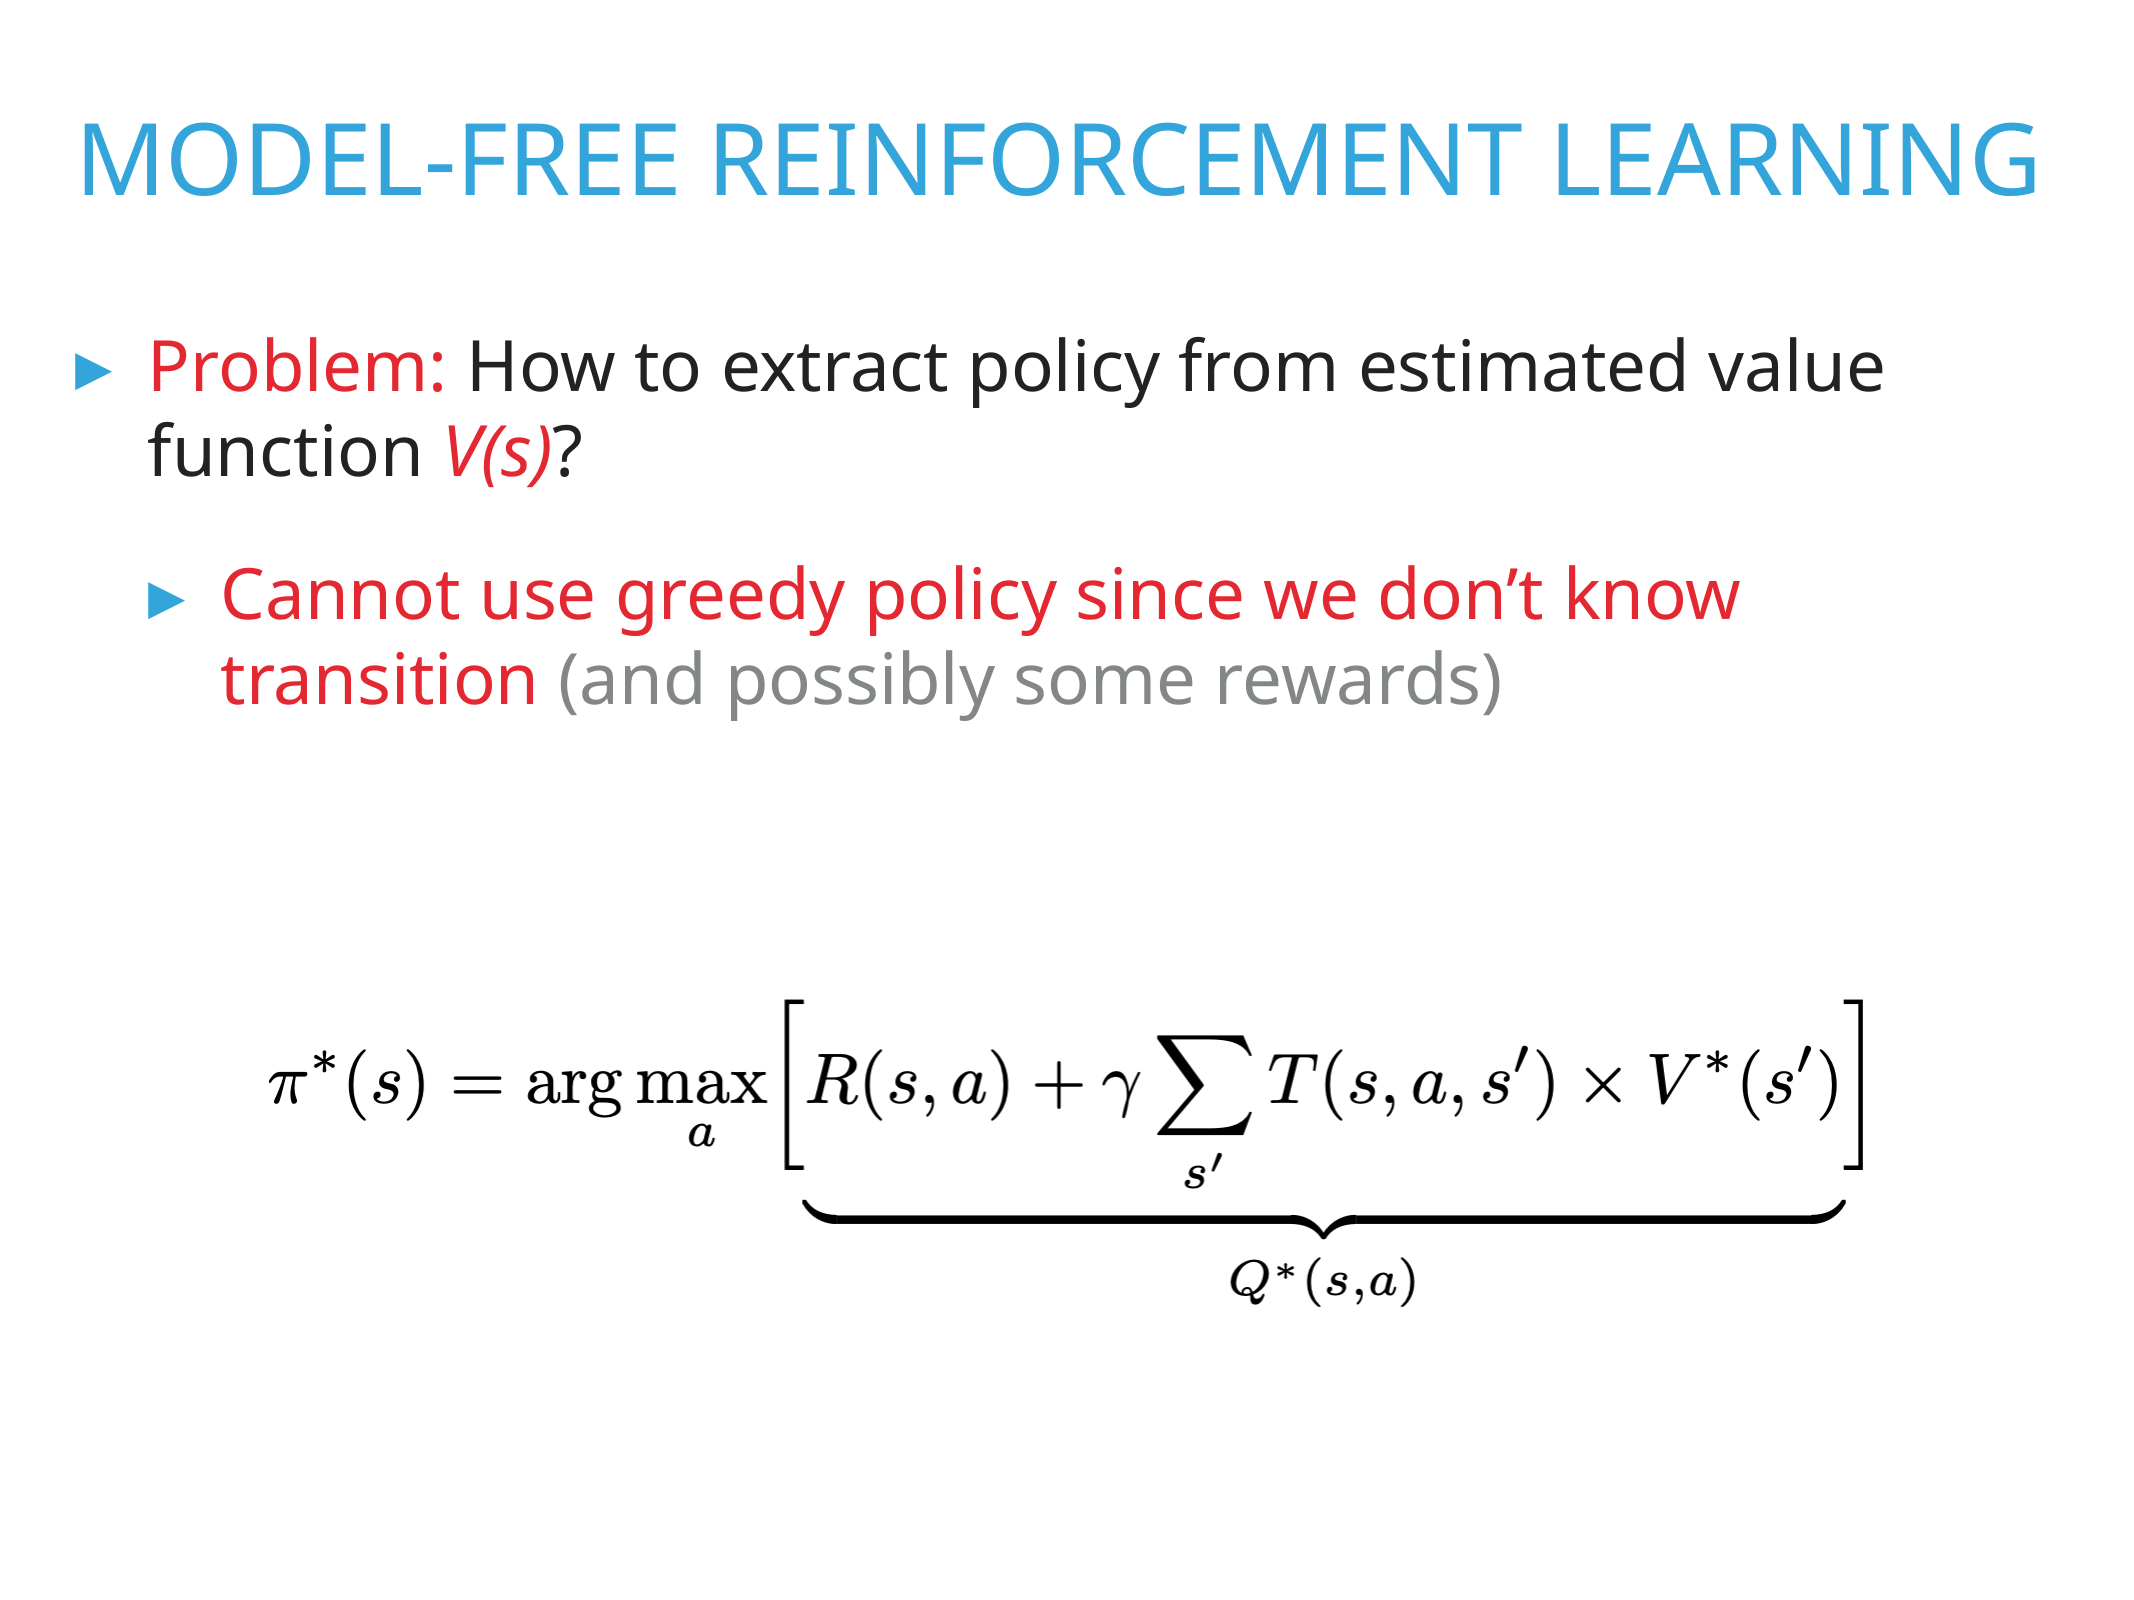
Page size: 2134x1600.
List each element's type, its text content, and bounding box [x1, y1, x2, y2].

picture [269, 998, 1864, 1308]
text_box model-free reinforcement learning [66, 110, 2067, 229]
text_box Problem: How to extract policy from estimated value function V(s)? Cannot use greedy policy since we don’t know transition (and possibly some rewards) [66, 312, 2067, 875]
